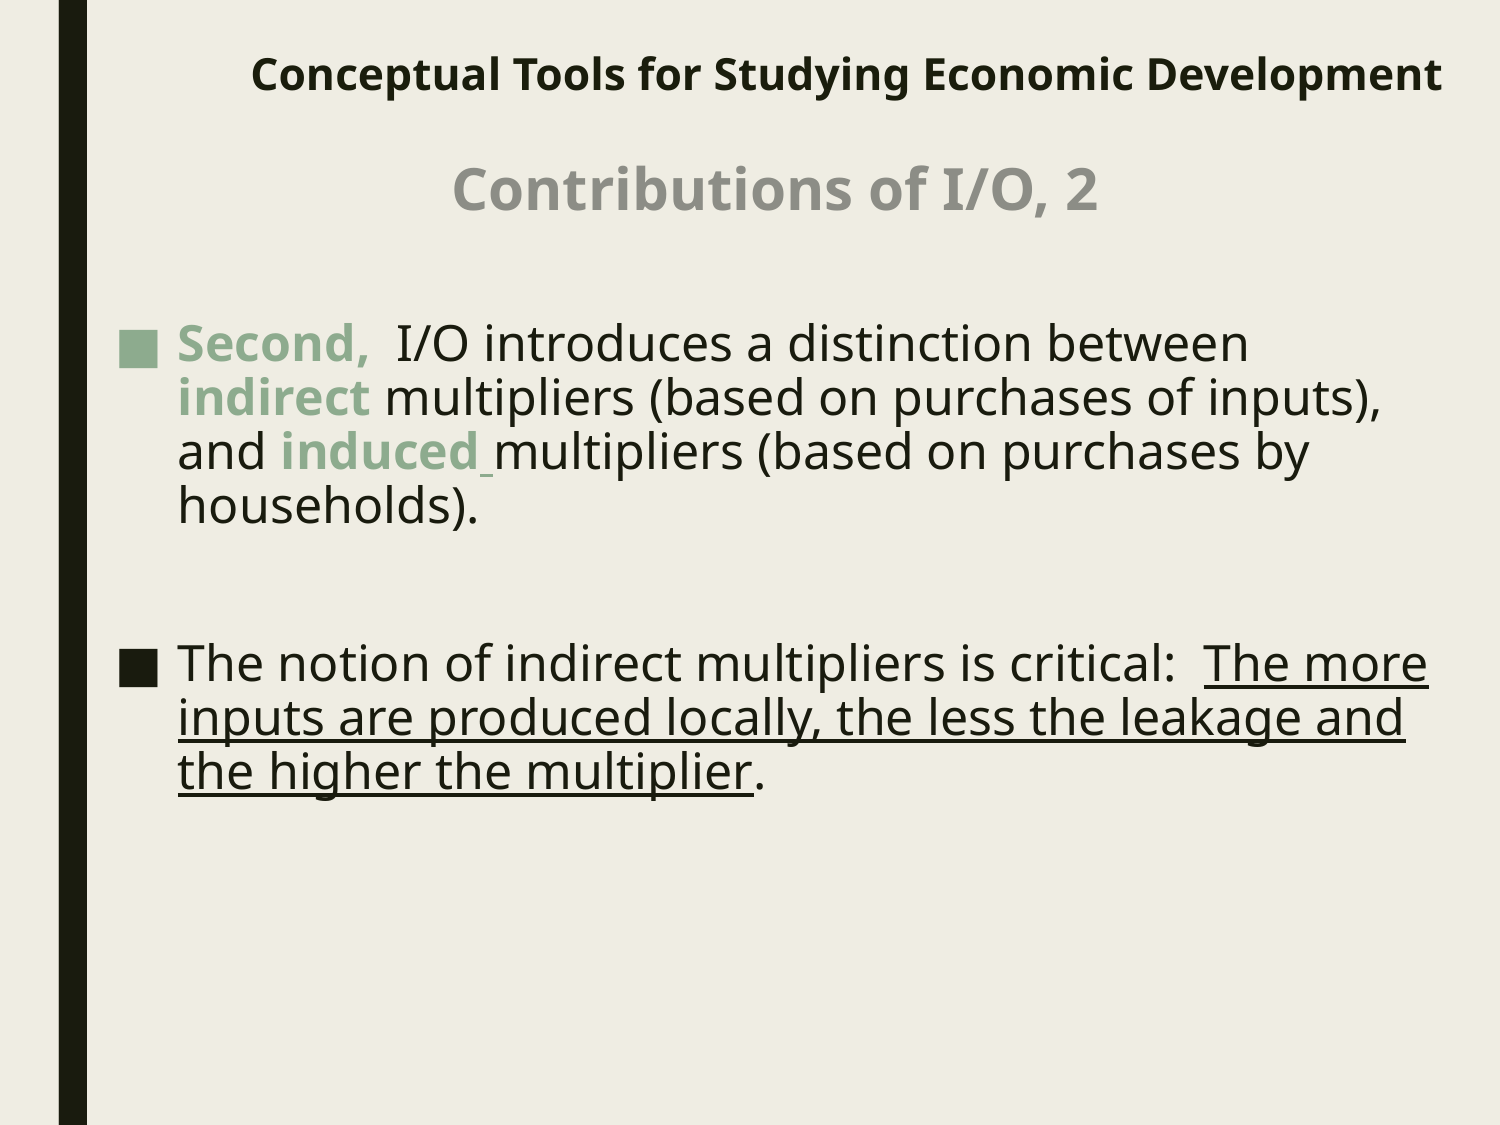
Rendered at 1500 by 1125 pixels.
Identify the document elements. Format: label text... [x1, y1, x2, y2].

list Contributions of I/O, 2 Second, I/O introduces a distinction between indirect multipliers (based on purchases of inputs), and induced multipliers (based on purchases by households). The notion of indirect multipliers is critical: The more inputs are produced locally, the less the leakage and the higher the multiplier. [99, 153, 1450, 988]
title Conceptual Tools for Studying Economic Development [235, 45, 1466, 113]
